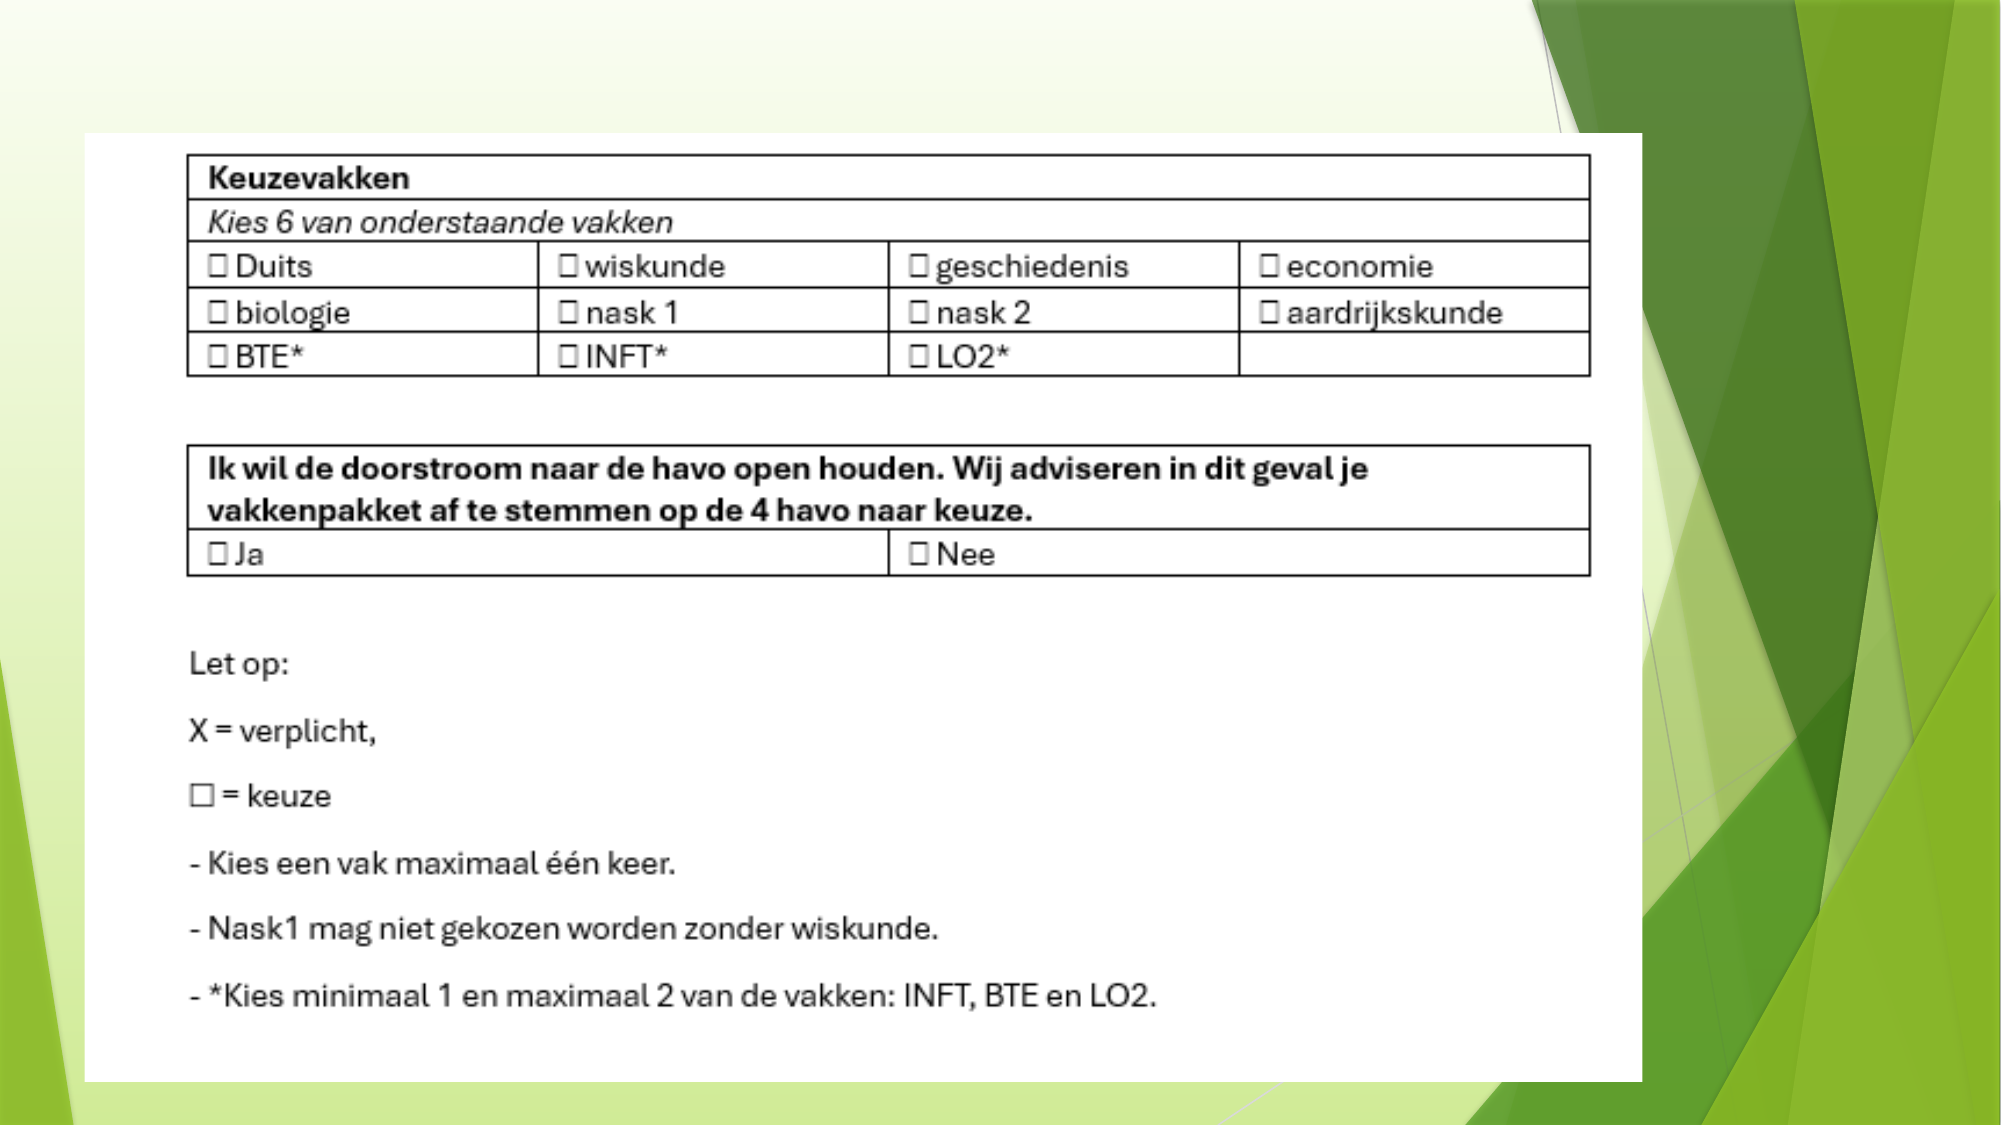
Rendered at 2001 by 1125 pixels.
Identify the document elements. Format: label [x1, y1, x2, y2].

picture [84, 133, 1643, 1082]
